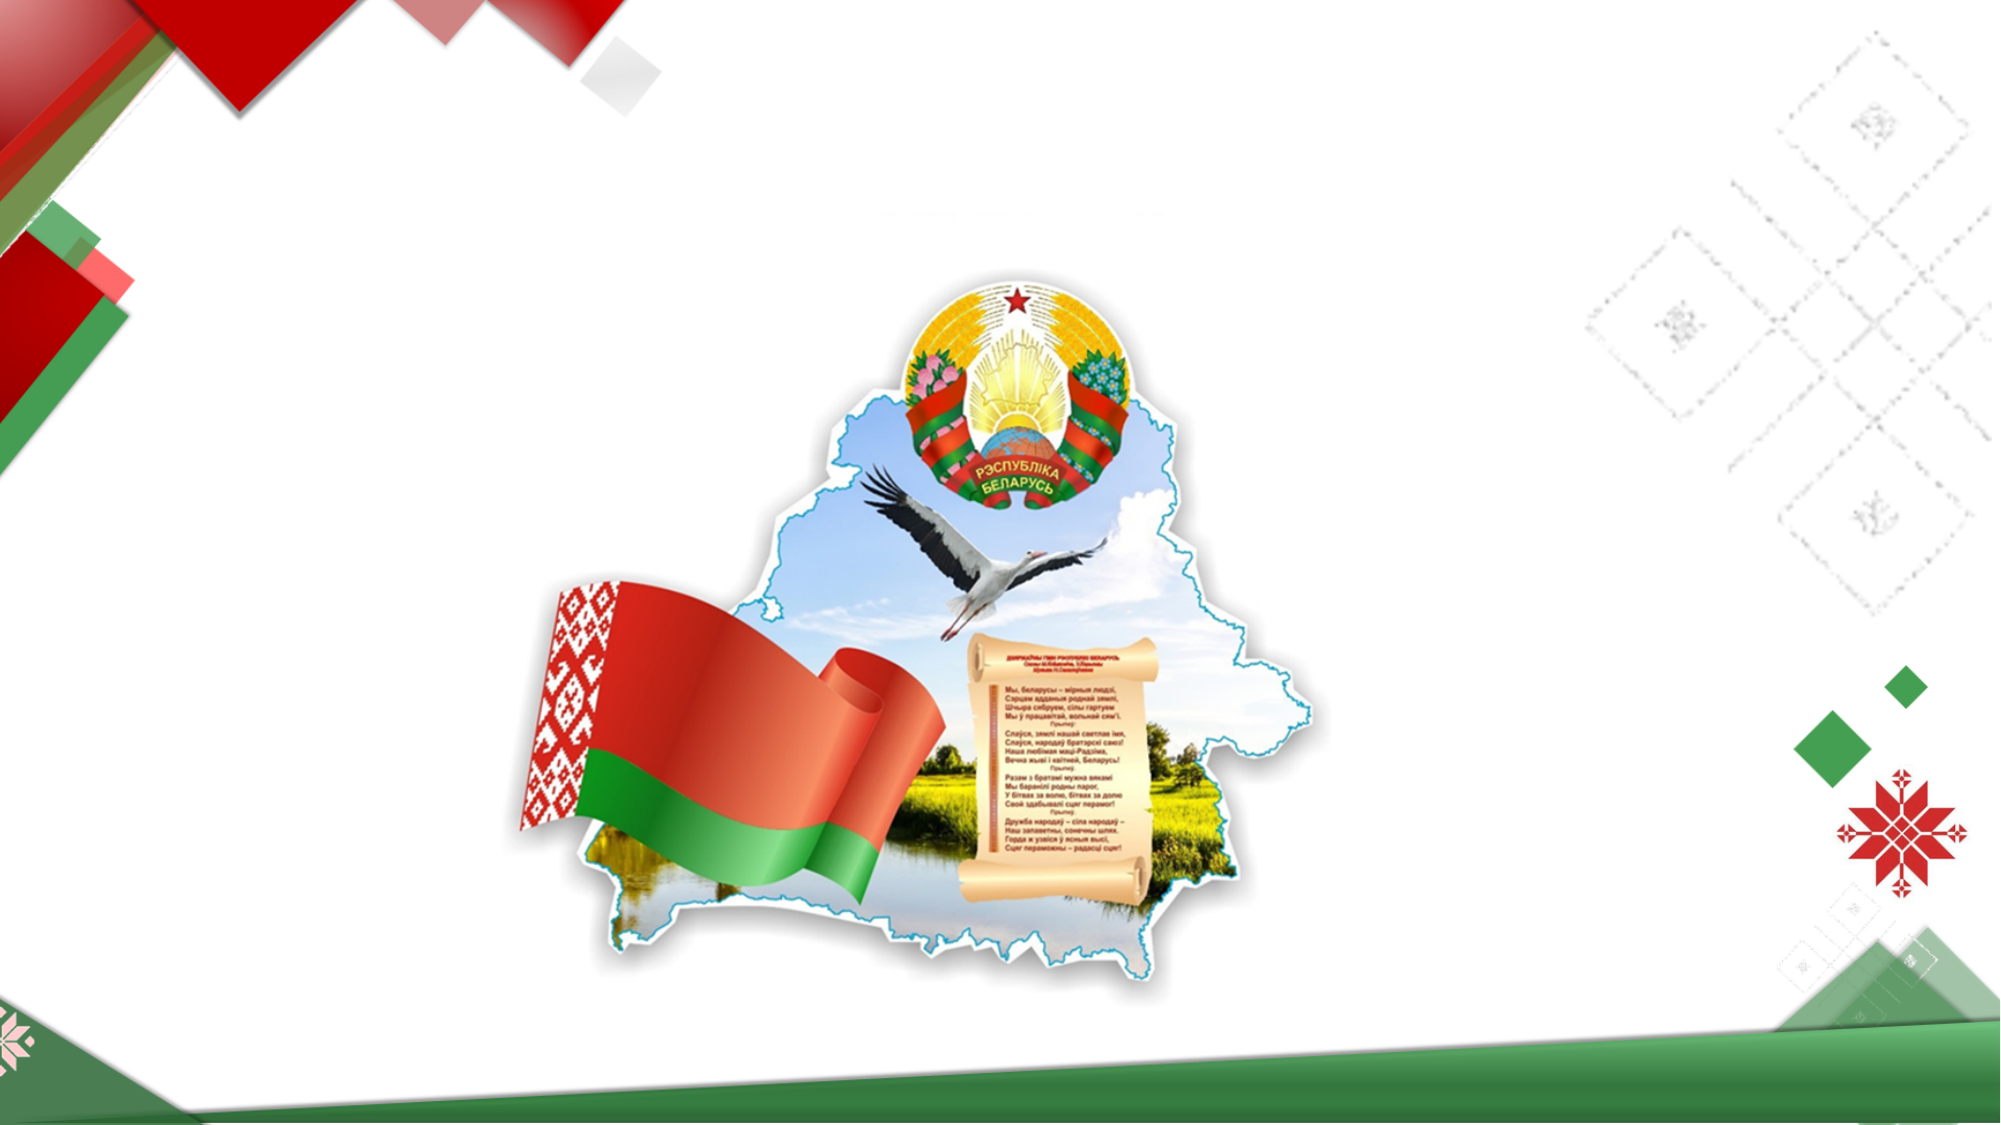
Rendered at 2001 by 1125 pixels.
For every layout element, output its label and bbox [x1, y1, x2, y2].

picture [0, 0, 2001, 1125]
text_box [102, 66, 1910, 203]
